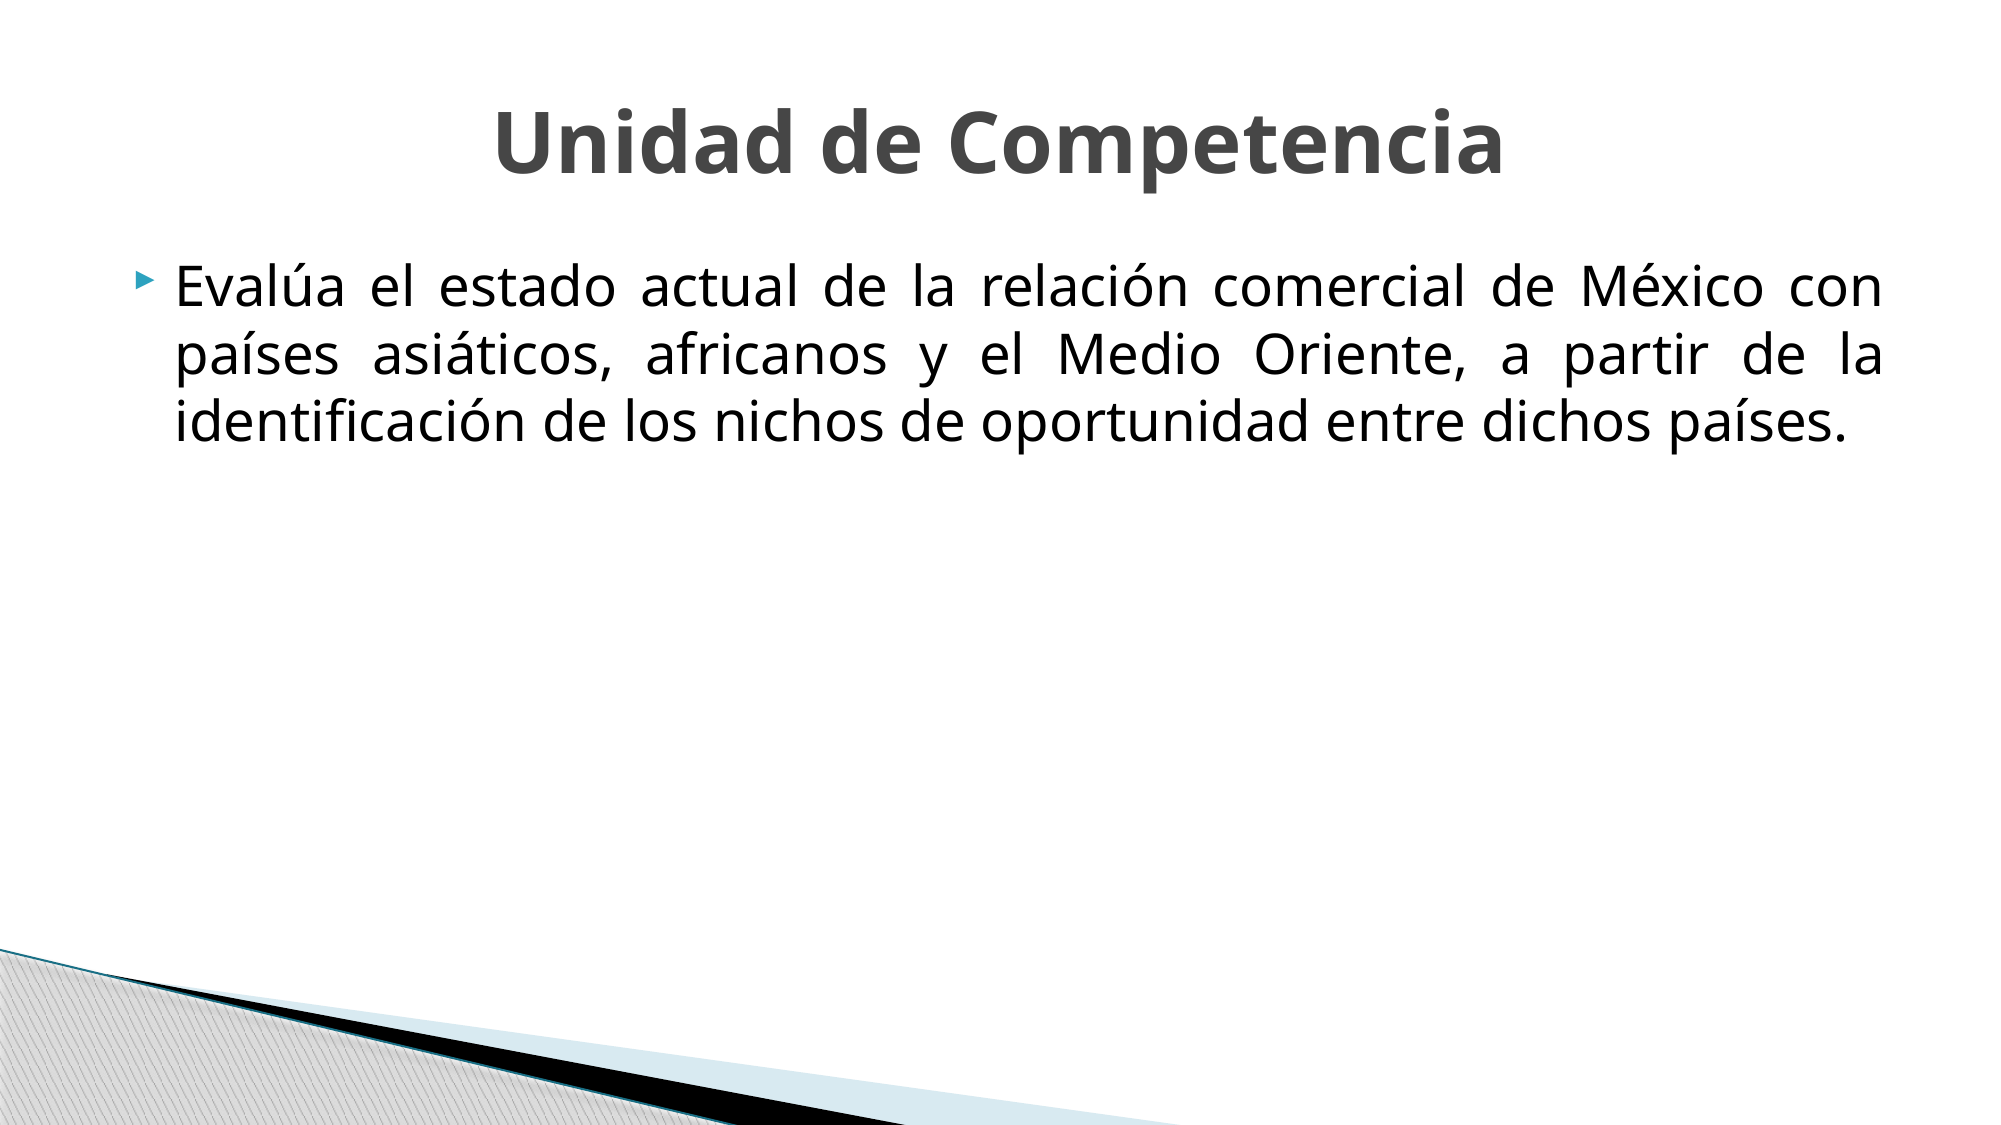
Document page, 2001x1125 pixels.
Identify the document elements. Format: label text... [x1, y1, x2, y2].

title Unidad de Competencia [99, 45, 1900, 233]
list Evalúa el estado actual de la relación comercial de México con países asiáticos, africanos y el Medio Oriente, a partir de la identificación de los nichos de oportunidad entre dichos países. [99, 243, 1900, 986]
